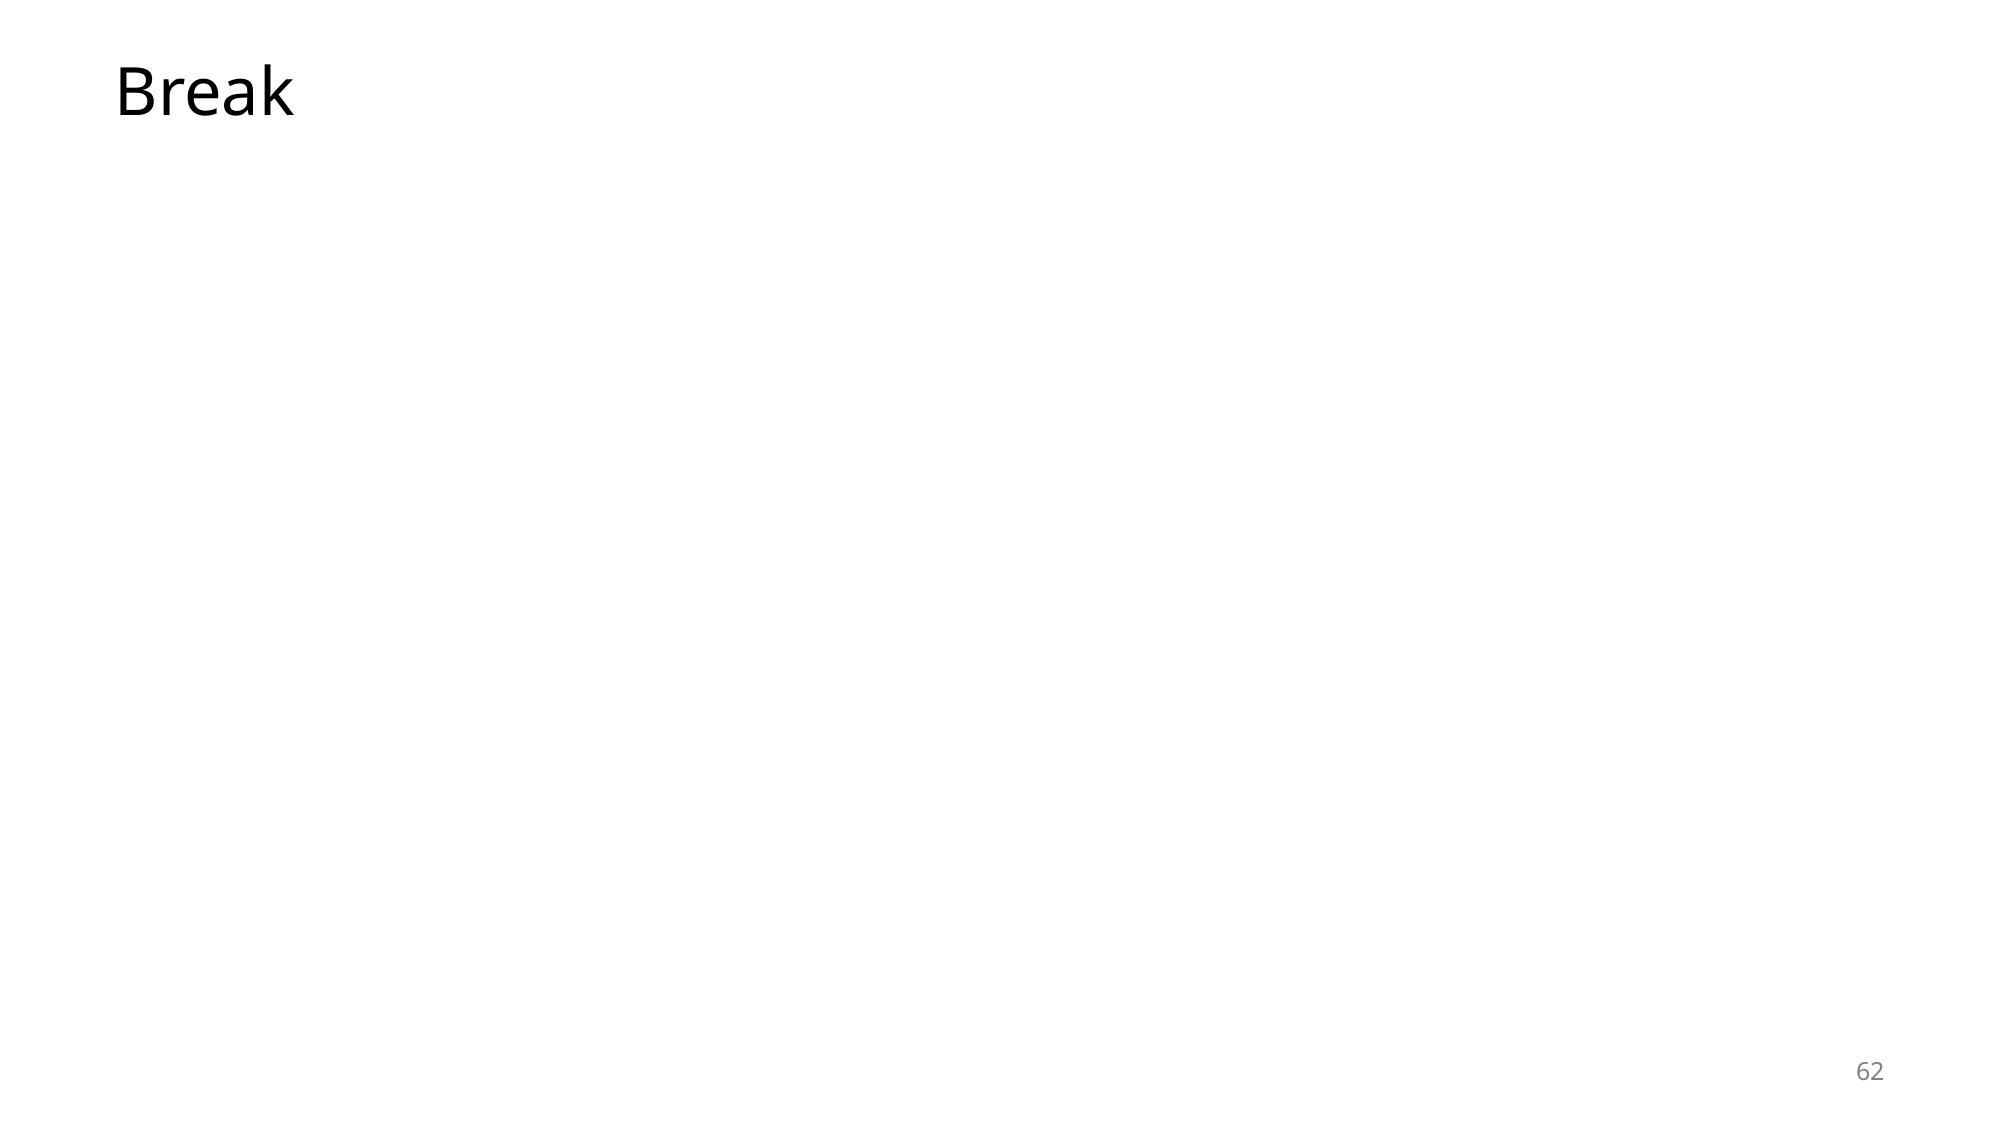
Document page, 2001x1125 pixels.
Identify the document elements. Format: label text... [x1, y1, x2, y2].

title Break [99, 37, 1900, 150]
slide_number 62 [1749, 1042, 1900, 1103]
